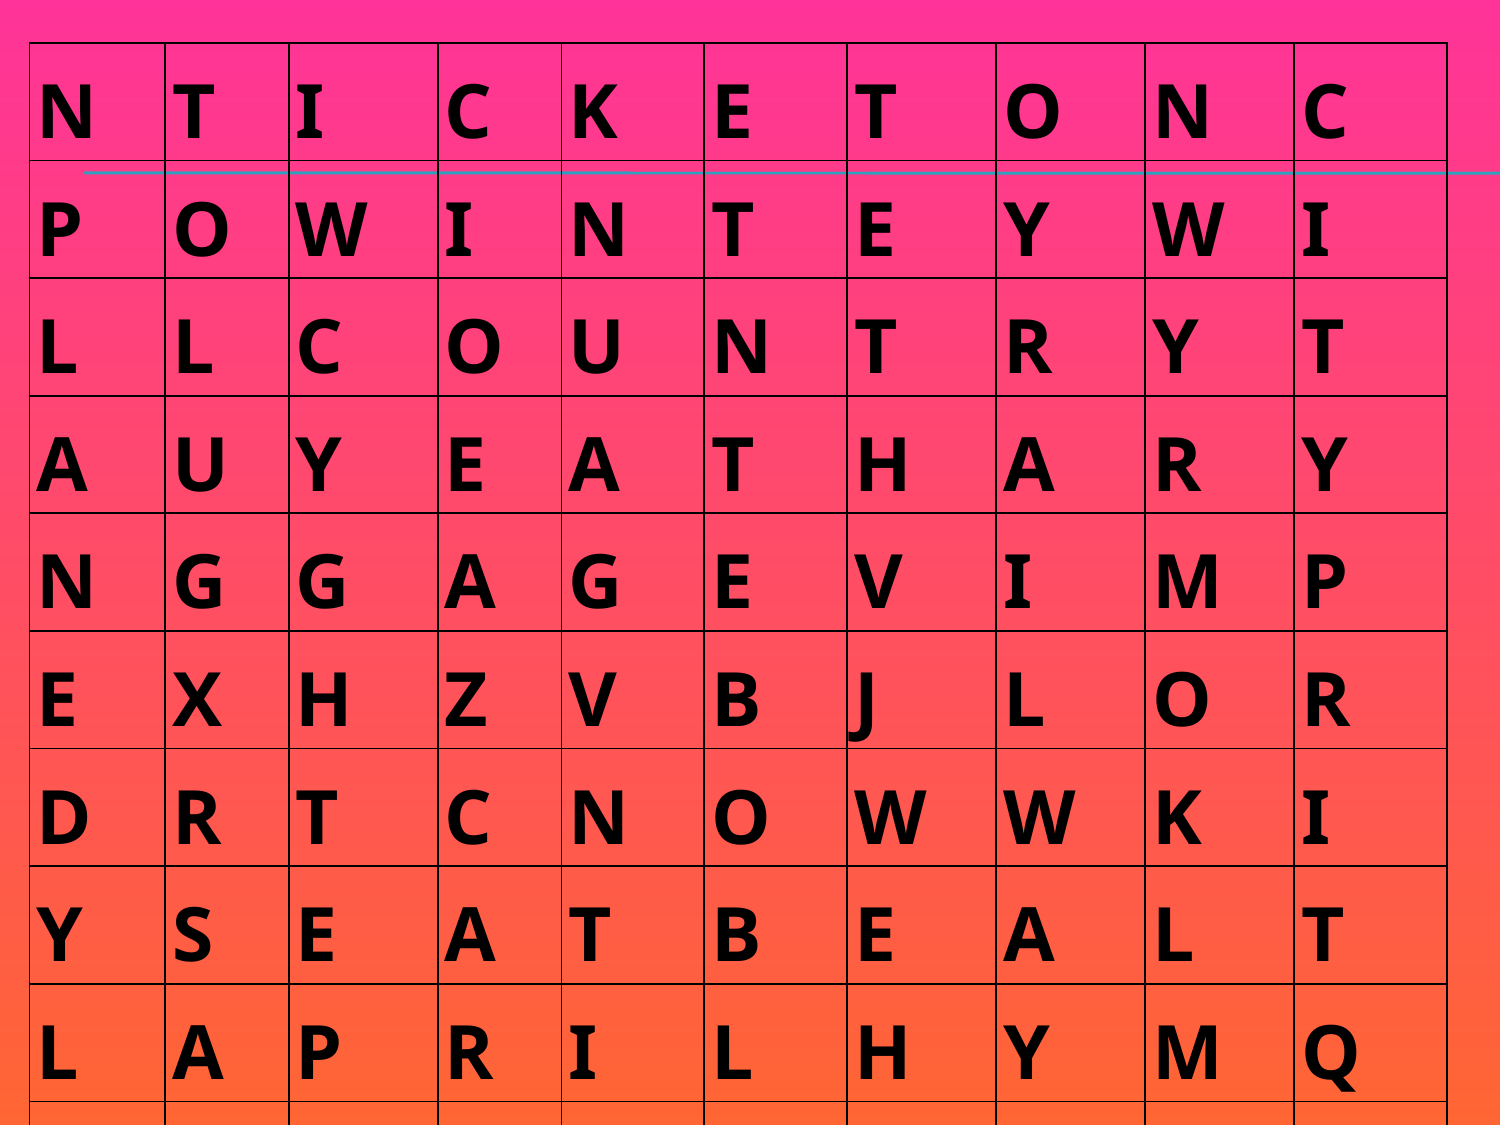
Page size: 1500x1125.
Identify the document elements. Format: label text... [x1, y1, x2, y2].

table_cell G [166, 514, 288, 630]
table_cell E [30, 632, 164, 748]
table_cell N [562, 161, 703, 277]
table_cell T [705, 397, 846, 512]
table_cell H [848, 397, 995, 512]
table_cell H [290, 632, 437, 748]
table_cell C [439, 749, 561, 865]
table_cell R [1146, 397, 1293, 512]
table_cell G [290, 514, 437, 630]
table_cell D [30, 749, 164, 865]
table_header O [997, 44, 1144, 160]
table_cell Y [1146, 279, 1293, 395]
table_cell C [290, 279, 437, 395]
table_cell Y [1295, 397, 1446, 512]
table_cell I [997, 514, 1144, 630]
table_cell T [705, 161, 846, 277]
table_cell L [30, 985, 164, 1101]
table_cell L [166, 279, 288, 395]
table_cell A [30, 397, 164, 512]
table_cell A [166, 985, 288, 1101]
table_cell N [30, 514, 164, 630]
table_cell H [848, 985, 995, 1101]
table_cell B [705, 632, 846, 748]
table_cell W [1146, 161, 1293, 277]
table_cell R [166, 749, 288, 865]
table_cell M [848, 1102, 995, 1125]
table_header T [848, 44, 995, 160]
table_cell B [439, 1102, 561, 1125]
table_cell T [848, 279, 995, 395]
table_cell A [997, 397, 1144, 512]
table_cell M [1146, 985, 1293, 1101]
table_cell A [997, 867, 1144, 983]
table_cell J [848, 632, 995, 748]
table_cell W [290, 161, 437, 277]
table_cell R [997, 279, 1144, 395]
table_cell E [439, 397, 561, 512]
table_cell O [439, 279, 561, 395]
table_cell O [166, 161, 288, 277]
table_cell E [30, 1102, 164, 1125]
table_cell E [848, 161, 995, 277]
table_cell P [30, 161, 164, 277]
table_cell U [166, 397, 288, 512]
table_cell T [290, 749, 437, 865]
table_cell V [848, 514, 995, 630]
table_header E [705, 44, 846, 160]
table_cell K [1146, 749, 1293, 865]
table_cell I [439, 161, 561, 277]
table_cell W [848, 749, 995, 865]
table_cell P [290, 985, 437, 1101]
table_cell P [1146, 1102, 1293, 1125]
table_header C [439, 44, 561, 160]
table_cell E [290, 867, 437, 983]
table_cell L [30, 279, 164, 395]
table_cell X [166, 632, 288, 748]
table_cell Y [997, 161, 1144, 277]
table_header N [1146, 44, 1293, 160]
table_header I [290, 44, 437, 160]
table_header K [562, 44, 703, 160]
table_cell O [705, 749, 846, 865]
table_cell T [290, 1102, 437, 1125]
table_cell Y [997, 985, 1144, 1101]
table_cell B [705, 867, 846, 983]
table_cell R [439, 985, 561, 1101]
table_cell N [997, 1102, 1144, 1125]
table_cell T [1295, 279, 1446, 395]
table_header C [1295, 44, 1446, 160]
table_cell L [1146, 867, 1293, 983]
table_cell I [1295, 749, 1446, 865]
table_cell A [439, 867, 561, 983]
table_cell V [562, 632, 703, 748]
table_cell N [705, 279, 846, 395]
table_cell O [1146, 632, 1293, 748]
table_cell Y [290, 397, 437, 512]
table_cell E [705, 514, 846, 630]
table_cell I [1295, 161, 1446, 277]
table_cell O [1295, 1102, 1446, 1125]
table_header T [166, 44, 288, 160]
table_cell U [705, 1102, 846, 1125]
table_cell U [562, 279, 703, 395]
table_cell Q [1295, 985, 1446, 1101]
table_cell W [997, 749, 1144, 865]
table_cell T [1295, 867, 1446, 983]
table_header N [30, 44, 164, 160]
table_cell N [562, 749, 703, 865]
table_cell L [705, 985, 846, 1101]
table_cell T [562, 867, 703, 983]
table_cell A [439, 514, 561, 630]
table_cell L [997, 632, 1144, 748]
table_cell A [562, 397, 703, 512]
table_cell Z [439, 632, 561, 748]
table_cell S [166, 867, 288, 983]
table_cell E [848, 867, 995, 983]
table_cell I [562, 985, 703, 1101]
table_cell Y [30, 867, 164, 983]
table_cell R [1295, 632, 1446, 748]
table_cell M [1146, 514, 1293, 630]
table_cell S [562, 1102, 703, 1125]
table_cell G [562, 514, 703, 630]
table_cell P [1295, 514, 1446, 630]
table_cell A [166, 1102, 288, 1125]
